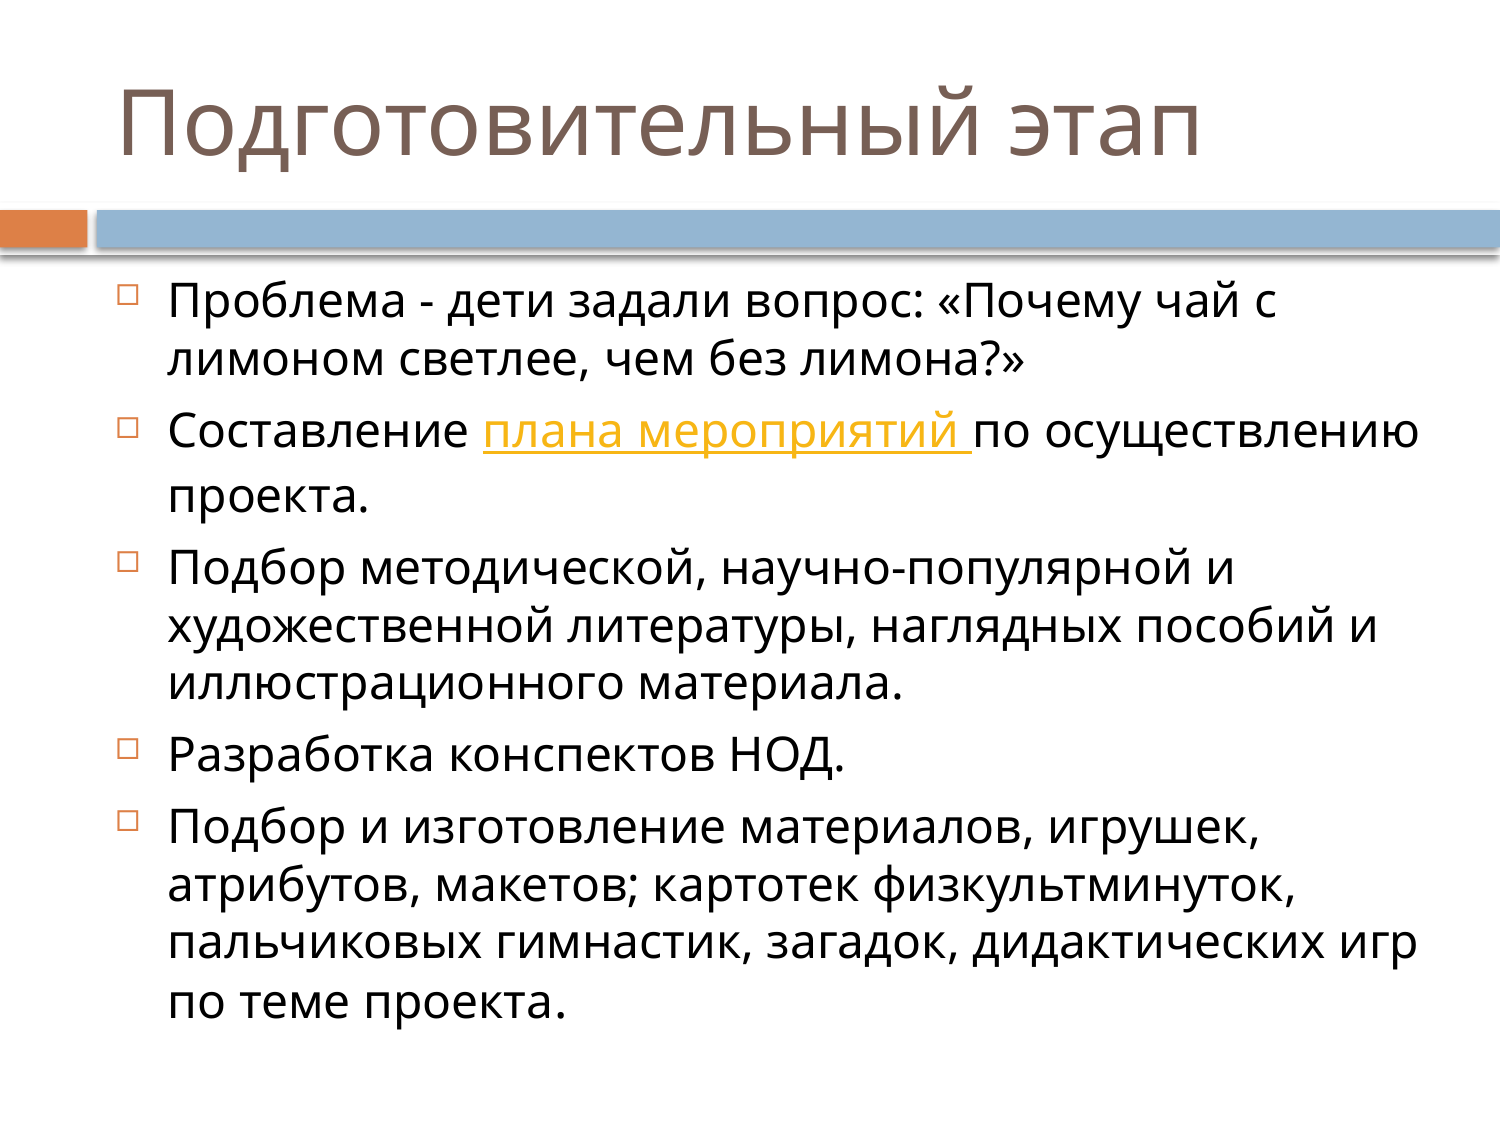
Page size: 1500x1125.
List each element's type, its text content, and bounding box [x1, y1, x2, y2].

list Проблема - дети задали вопрос: «Почему чай с лимоном светлее, чем без лимона?» Составление плана мероприятий по осуществлению проекта. Подбор методической, научно-популярной и художественной литературы, наглядных пособий и иллюстрационного материала. Разработка конспектов НОД. Подбор и изготовление материалов, игрушек, атрибутов, макетов; картотек физкультминуток, пальчиковых гимнастик, загадок, дидактических игр по теме проекта. [100, 262, 1438, 1000]
title Подготовительный этап [100, 37, 1438, 200]
